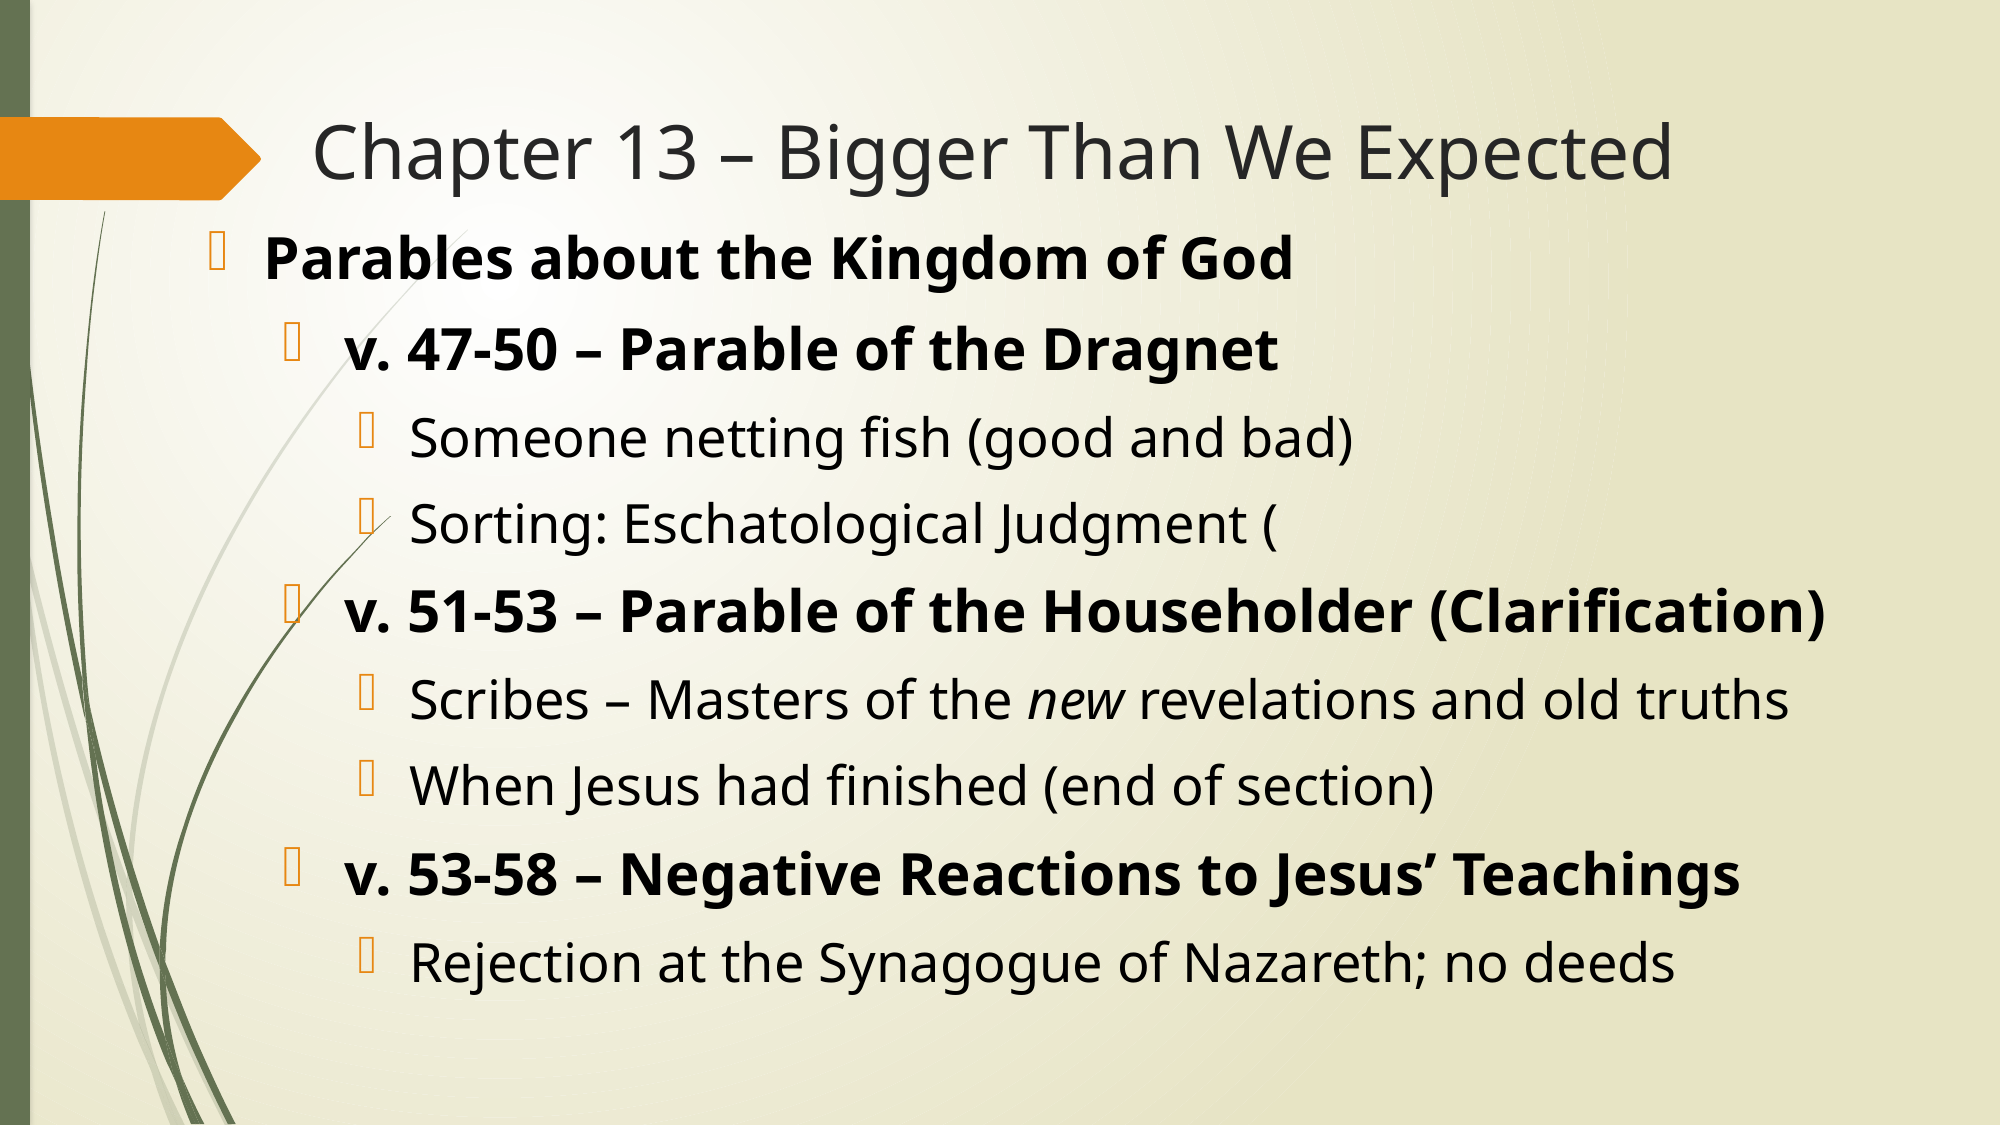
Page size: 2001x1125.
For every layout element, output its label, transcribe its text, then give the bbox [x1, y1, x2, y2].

list Parables about the Kingdom of God v. 47-50 – Parable of the Dragnet Someone netting fish (good and bad) Sorting: Eschatological Judgment ( v. 51-53 – Parable of the Householder (Clarification) Scribes – Masters of the new revelations and old truths When Jesus had finished (end of section) v. 53-58 – Negative Reactions to Jesus’ Teachings Rejection at the Synagogue of Nazareth; no deeds [192, 213, 1880, 1090]
title Chapter 13 – Bigger Than We Expected [296, 96, 1932, 214]
